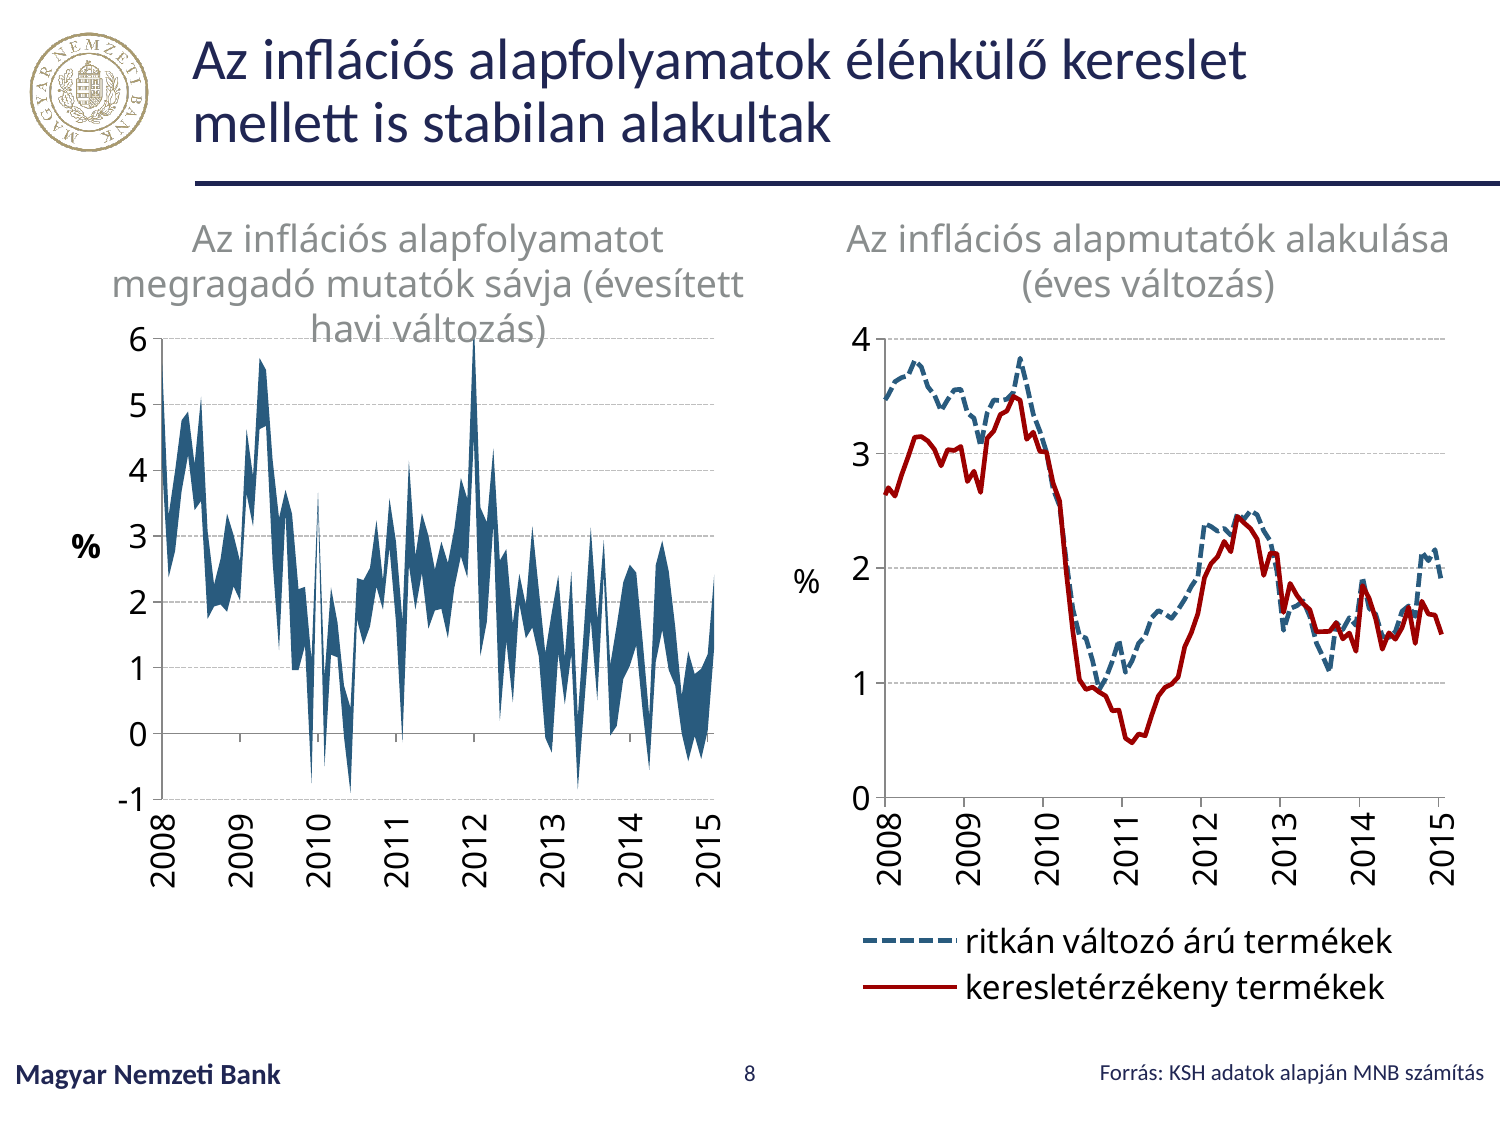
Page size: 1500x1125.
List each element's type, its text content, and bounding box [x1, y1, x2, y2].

list Forrás: KSH adatok alapján MNB számítás [938, 1042, 1500, 1103]
chart [64, 302, 739, 1012]
title Az inflációs alapfolyamatok élénkülő kereslet mellett is stabilan alakultak [177, 29, 1406, 155]
text_box Az inflációs alapfolyamatot megragadó mutatók sávja (évesített havi változás) [76, 208, 780, 358]
chart [785, 302, 1471, 1012]
picture [17, 21, 161, 165]
text_box Az inflációs alapmutatók alakulása (éves változás) [797, 208, 1500, 313]
footer Magyar Nemzeti Bank [0, 1042, 507, 1103]
slide_number 8 [581, 1042, 919, 1103]
